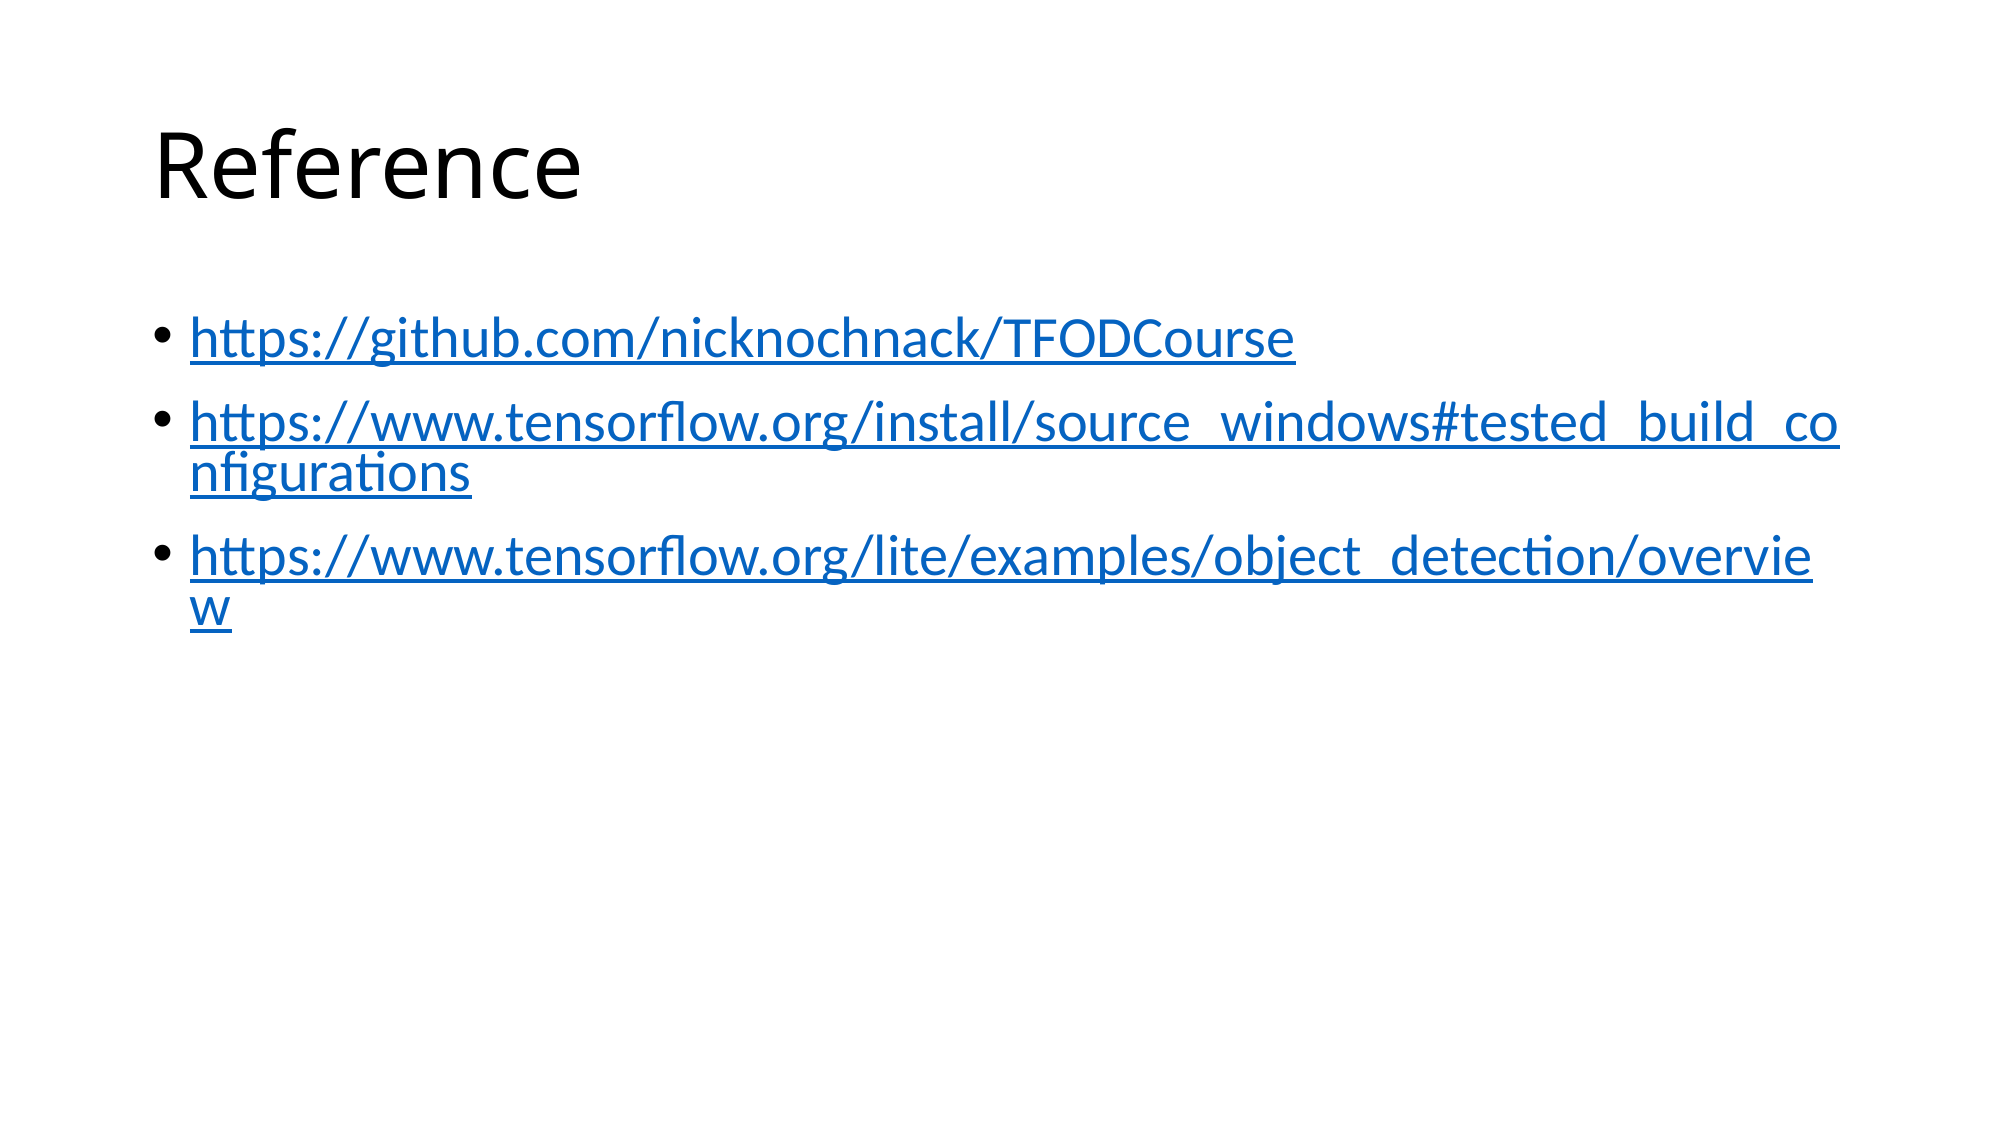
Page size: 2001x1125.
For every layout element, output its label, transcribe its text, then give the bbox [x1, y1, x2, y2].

title Reference [137, 59, 1863, 278]
list https://github.com/nicknochnack/TFODCourse https://www.tensorflow.org/install/source_windows#tested_build_configurations https://www.tensorflow.org/lite/examples/object_detection/overview [137, 299, 1863, 1014]
